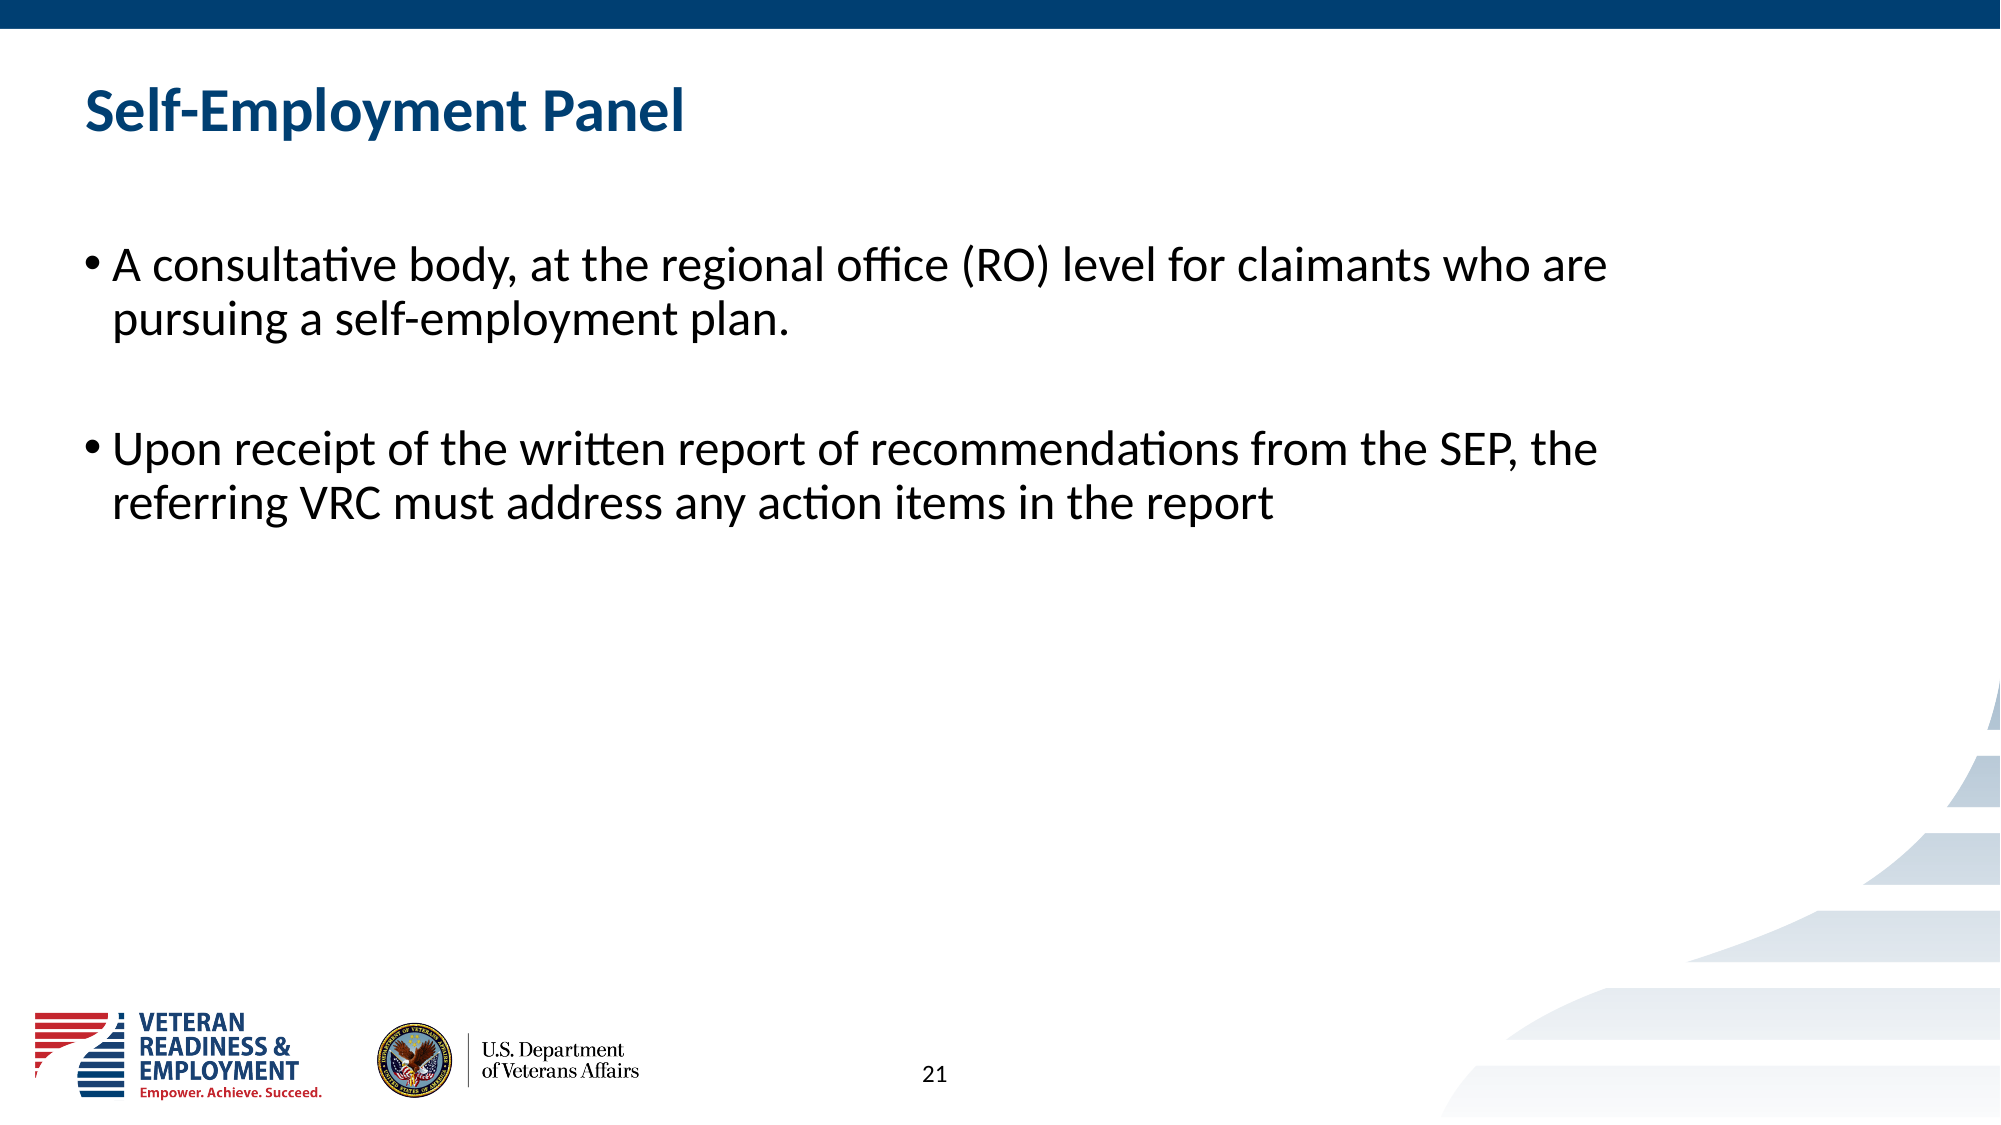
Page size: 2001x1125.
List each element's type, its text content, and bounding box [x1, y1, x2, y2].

picture [0, 0, 2000, 1125]
list A consultative body, at the regional office (RO) level for claimants who are pursuing a self-employment plan. Upon receipt of the written report of recommendations from the SEP, the referring VRC must address any action items in the report [68, 231, 1794, 1014]
slide_number 21 [878, 1042, 992, 1103]
title Self-Employment Panel [68, 47, 1664, 176]
